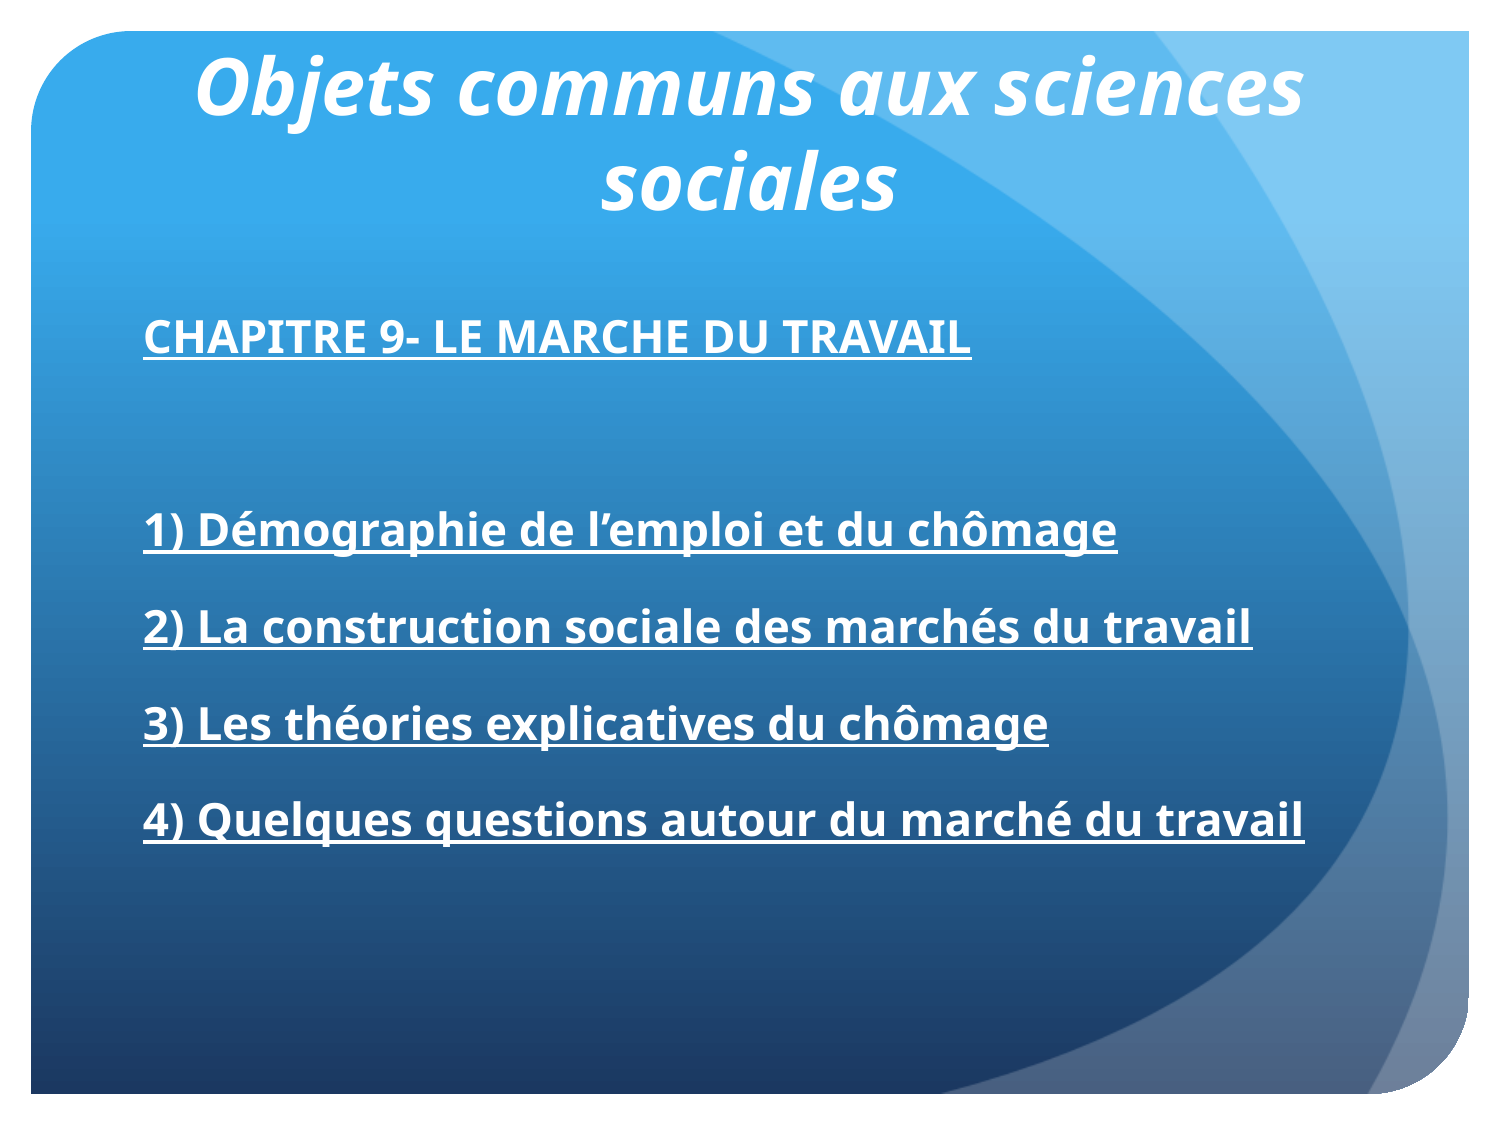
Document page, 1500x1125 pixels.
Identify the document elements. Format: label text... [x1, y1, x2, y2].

picture [24, 30, 1473, 1094]
title Objets communs aux sciences sociales [127, 62, 1372, 234]
list CHAPITRE 9- LE MARCHE DU TRAVAIL 1) Démographie de l’emploi et du chômage 2) La construction sociale des marchés du travail 3) Les théories explicatives du chômage 4) Quelques questions autour du marché du travail [127, 299, 1372, 991]
